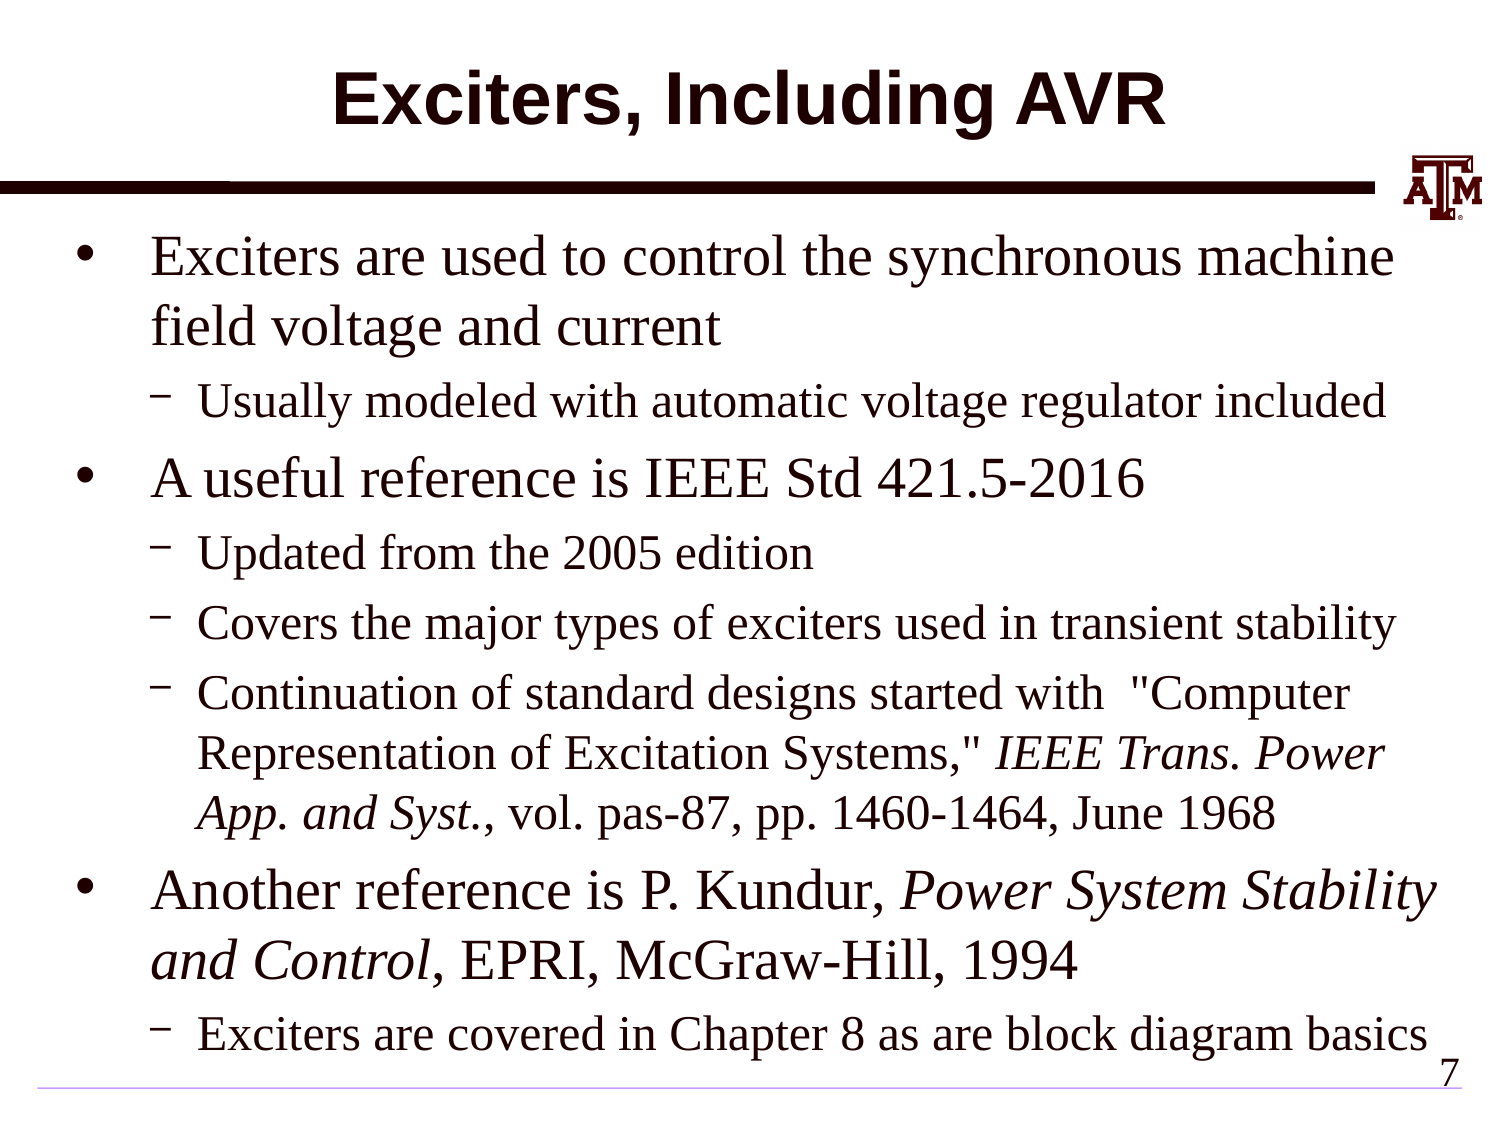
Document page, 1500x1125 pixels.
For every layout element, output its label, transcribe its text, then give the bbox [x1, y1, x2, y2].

picture [1392, 137, 1493, 238]
list Exciters are used to control the synchronous machine field voltage and current Usually modeled with automatic voltage regulator included A useful reference is IEEE Std 421.5-2016 Updated from the 2005 edition Covers the major types of exciters used in transient stability Continuation of standard designs started with "Computer Representation of Excitation Systems," IEEE Trans. Power App. and Syst., vol. pas-87, pp. 1460-1464, June 1968 Another reference is P. Kundur, Power System Stability and Control, EPRI, McGraw-Hill, 1994 Exciters are covered in Chapter 8 as are block diagram basics [59, 209, 1488, 823]
title Exciters, Including AVR [37, 12, 1463, 188]
slide_number 6 [1387, 1037, 1475, 1113]
